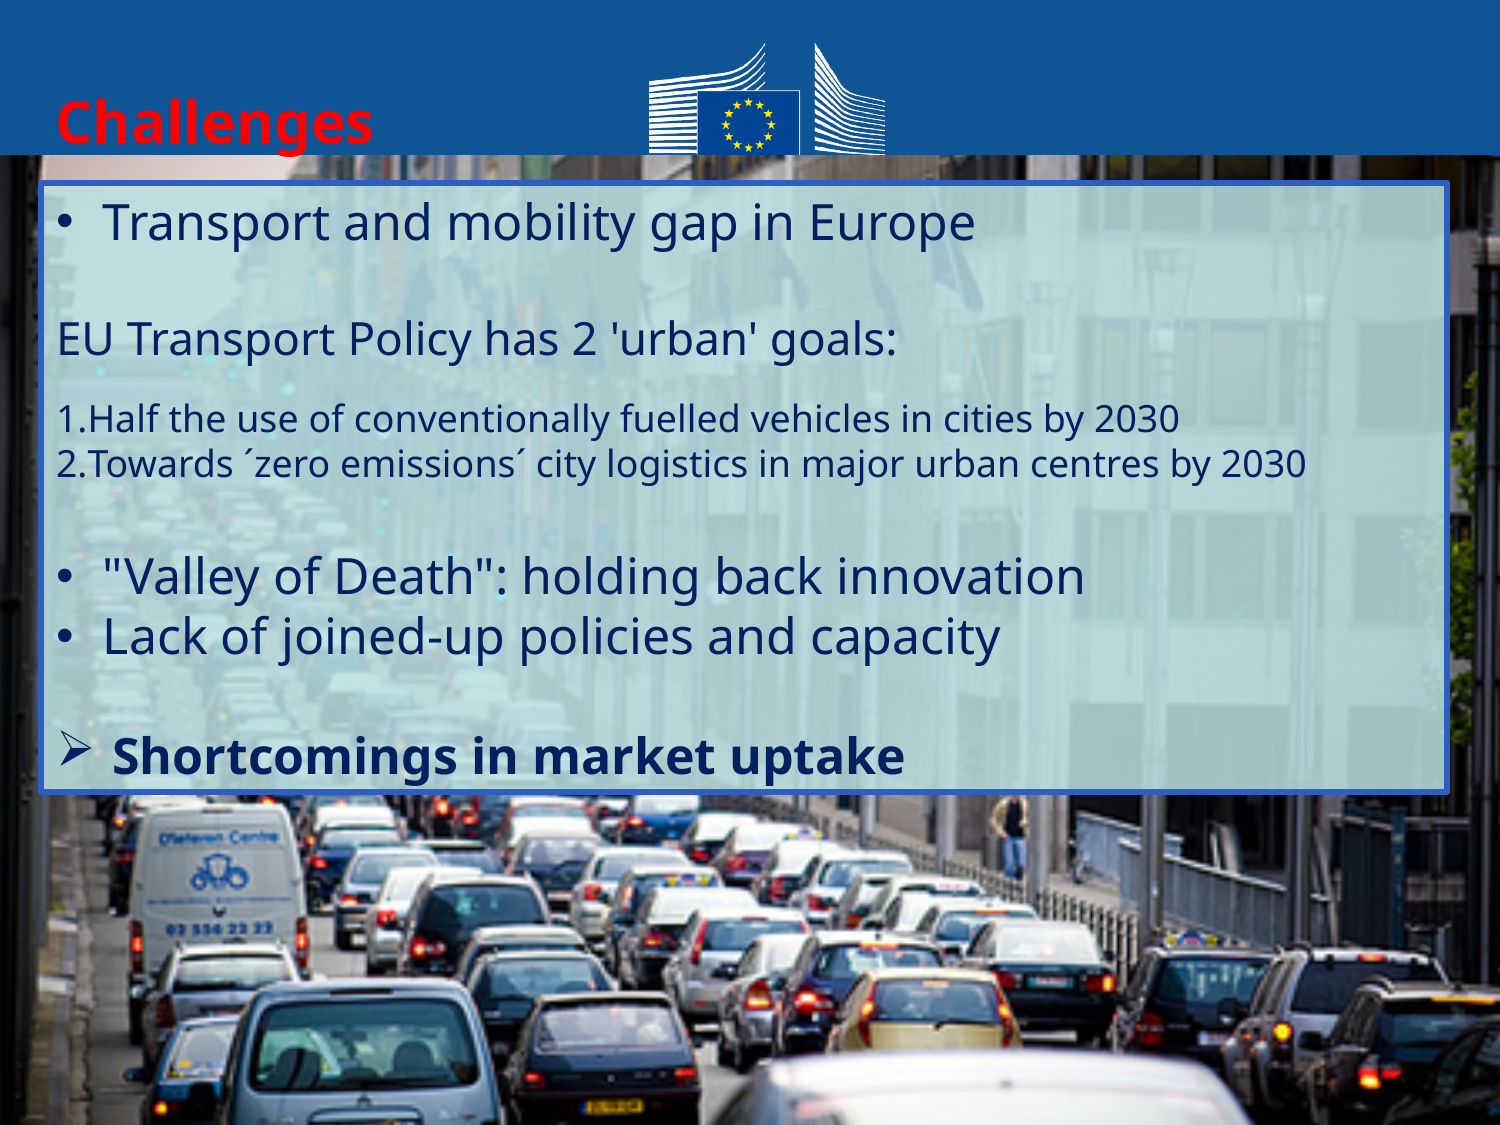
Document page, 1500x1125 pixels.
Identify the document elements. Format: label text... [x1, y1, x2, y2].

picture [649, 42, 885, 155]
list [0, 155, 1500, 1125]
text_box Challenges [41, 78, 786, 154]
